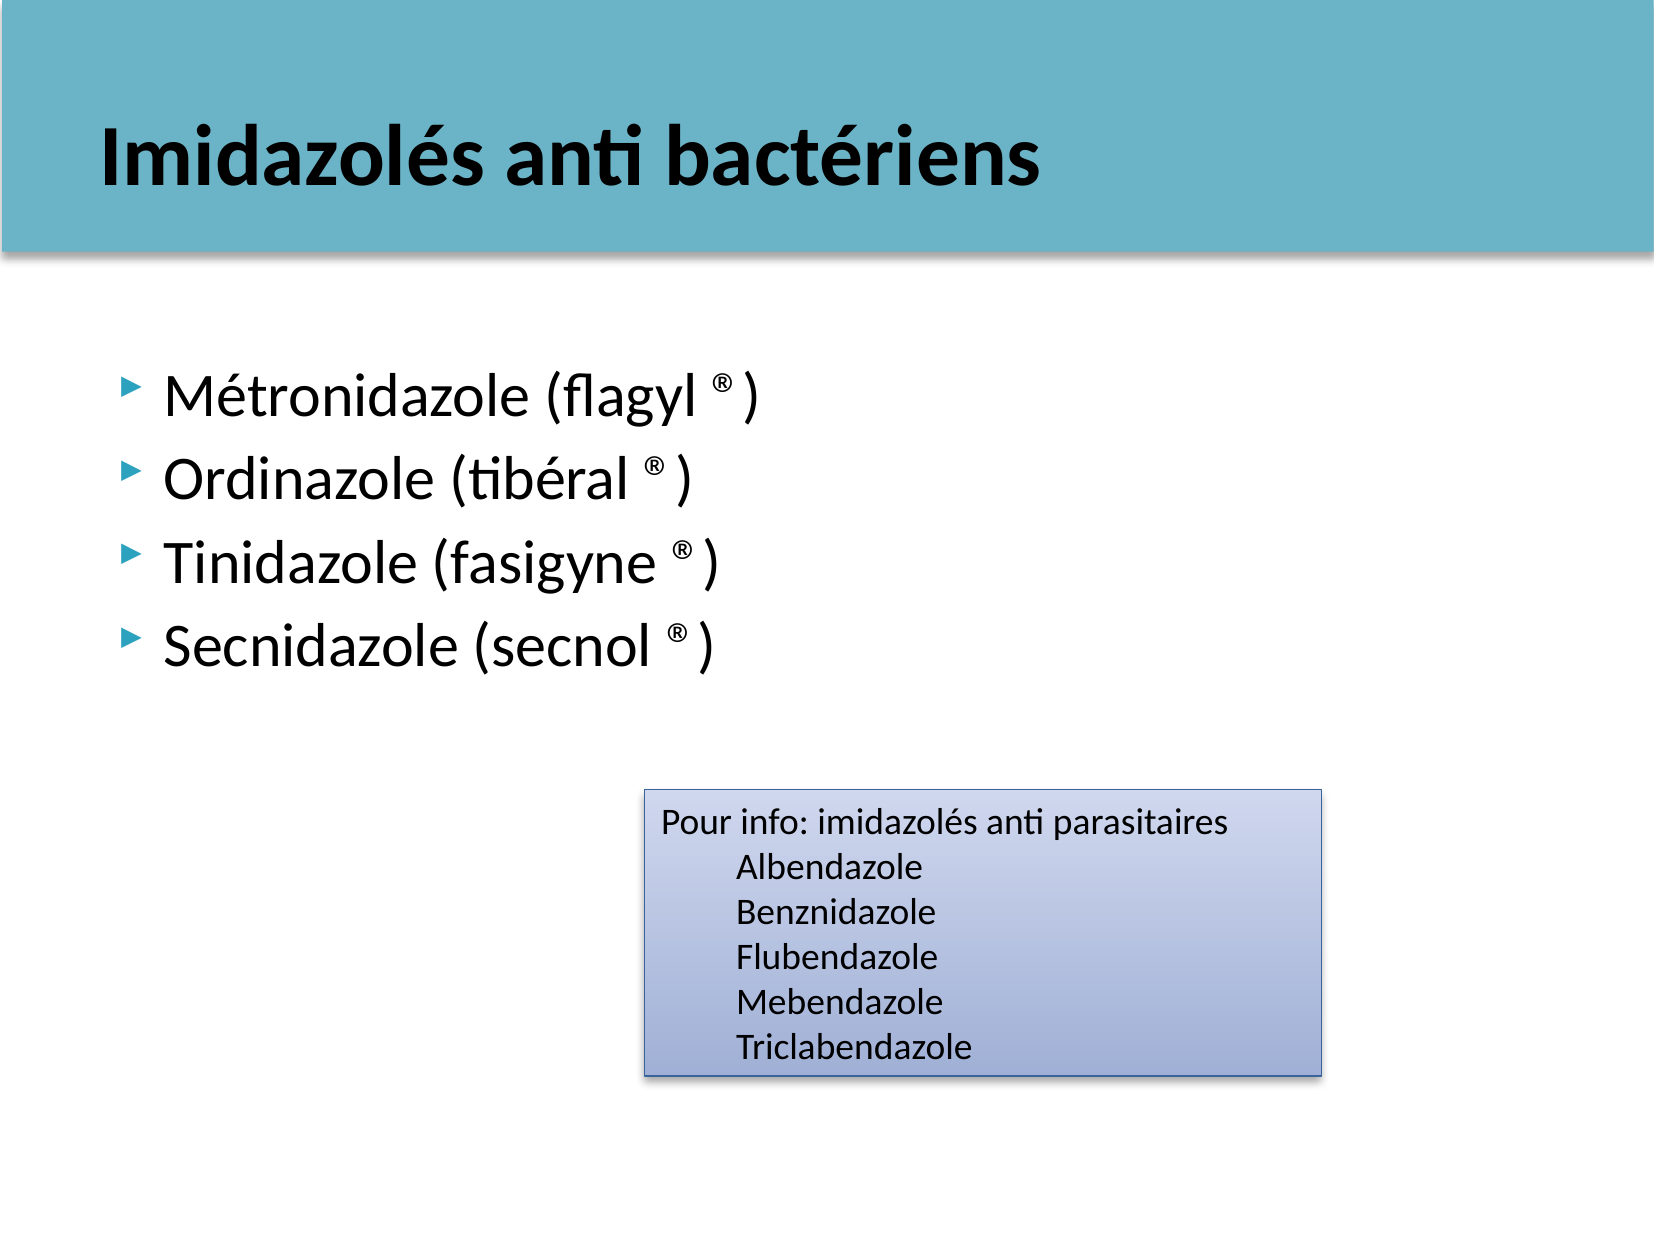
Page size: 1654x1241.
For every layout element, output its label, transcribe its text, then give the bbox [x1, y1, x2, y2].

list Métronidazole (flagyl ®) Ordinazole (tibéral ®) Tinidazole (fasigyne ®) Secnidazole (secnol ®) [82, 346, 1572, 1087]
text_box Pour info: imidazolés anti parasitaires Albendazole Benznidazole Flubendazole Mebendazole Triclabendazole [644, 789, 1322, 1077]
title Imidazolés anti bactériens [84, 47, 1573, 254]
